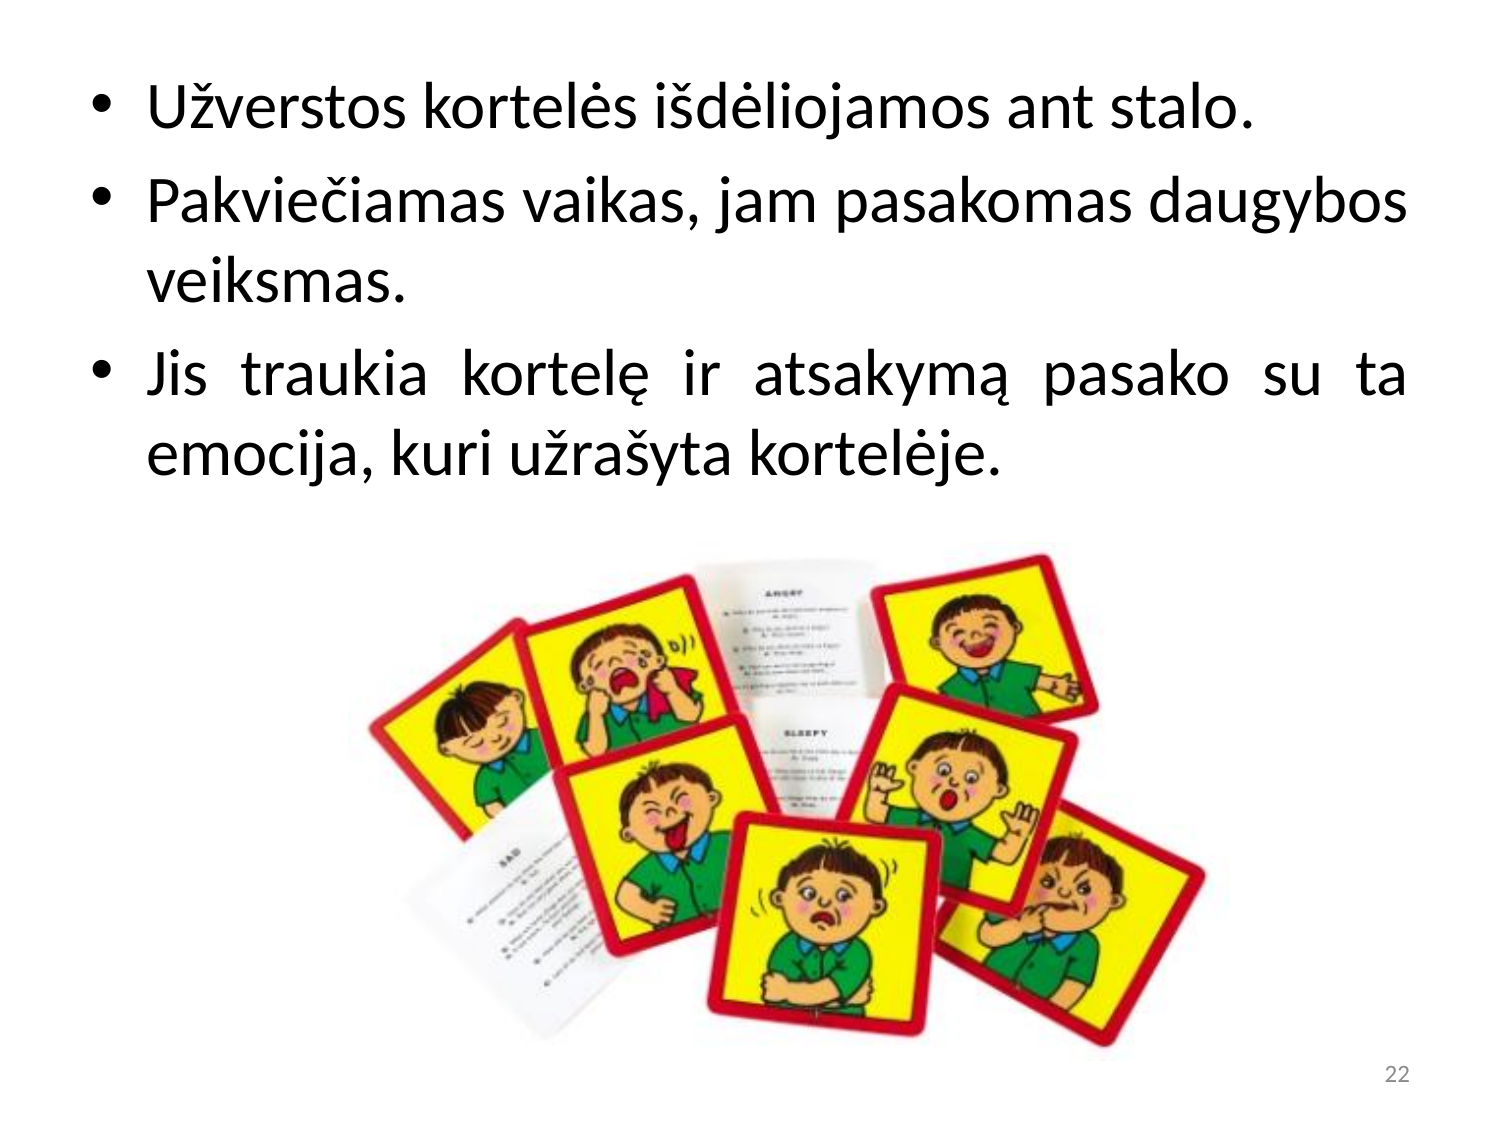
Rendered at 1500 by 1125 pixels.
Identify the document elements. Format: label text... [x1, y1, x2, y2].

slide_number 22 [1074, 1042, 1425, 1103]
picture [348, 541, 1229, 1062]
list Užverstos kortelės išdėliojamos ant stalo. Pakviečiamas vaikas, jam pasakomas daugybos veiksmas. Jis traukia kortelę ir atsakymą pasako su ta emocija, kuri užrašyta kortelėje. [75, 54, 1425, 1005]
